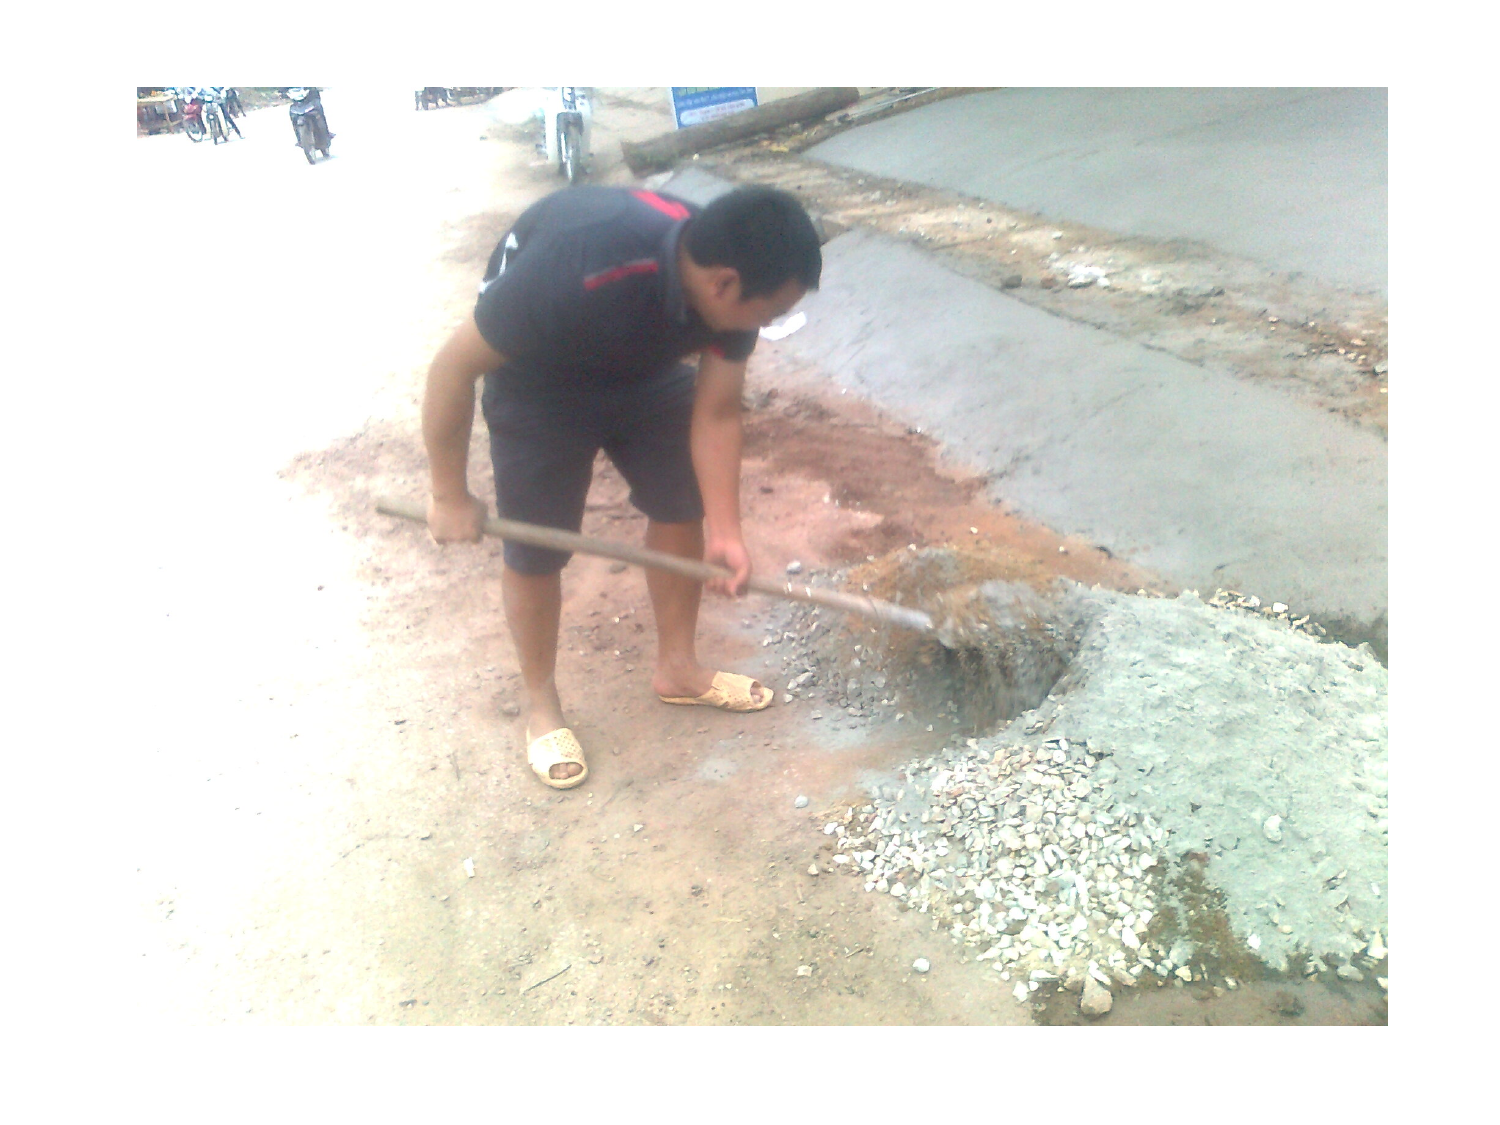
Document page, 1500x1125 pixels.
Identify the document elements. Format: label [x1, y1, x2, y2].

picture [137, 87, 1388, 1026]
